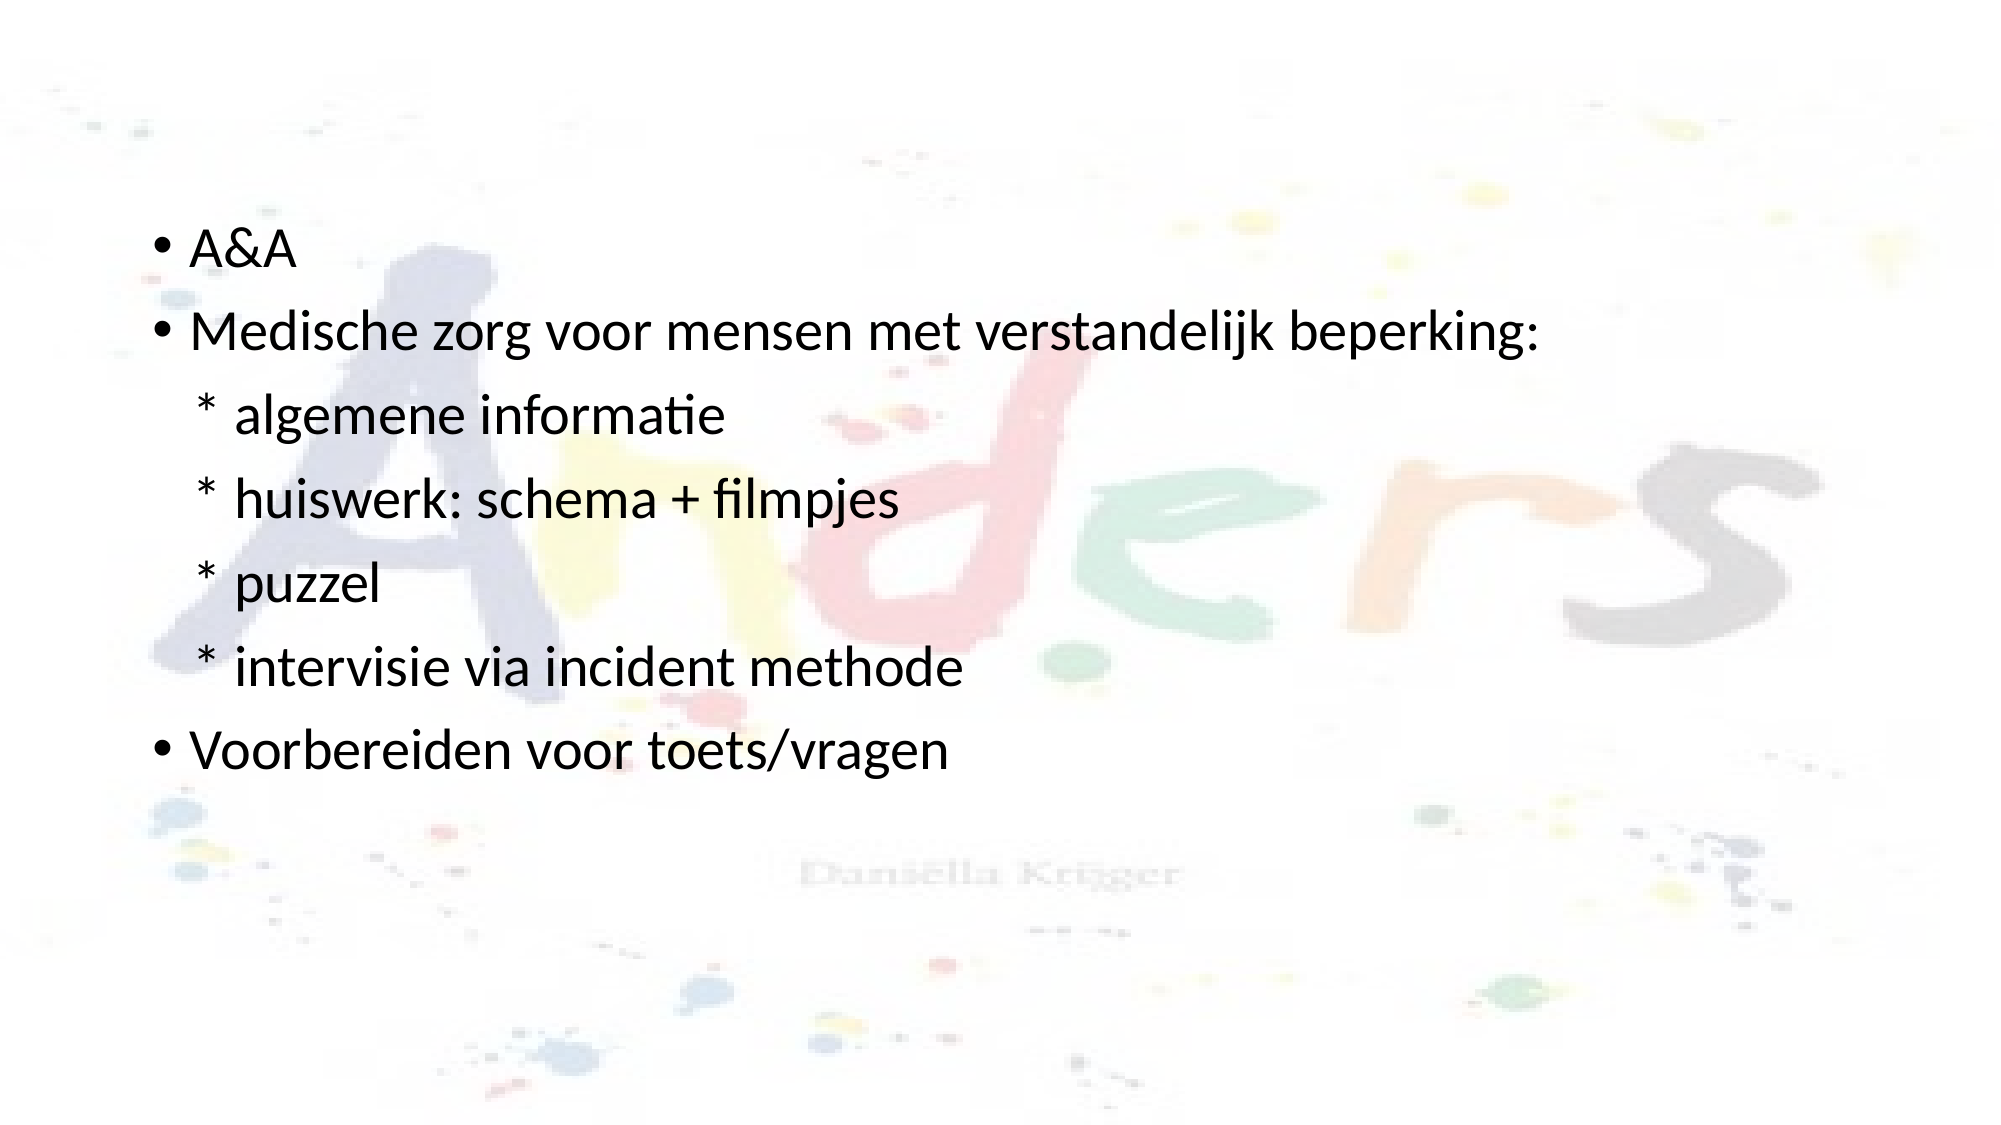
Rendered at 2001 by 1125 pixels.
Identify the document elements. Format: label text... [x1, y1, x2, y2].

list A&A Medische zorg voor mensen met verstandelijk beperking: * algemene informatie * huiswerk: schema + filmpjes * puzzel * intervisie via incident methode Voorbereiden voor toets/vragen [137, 209, 1863, 1014]
